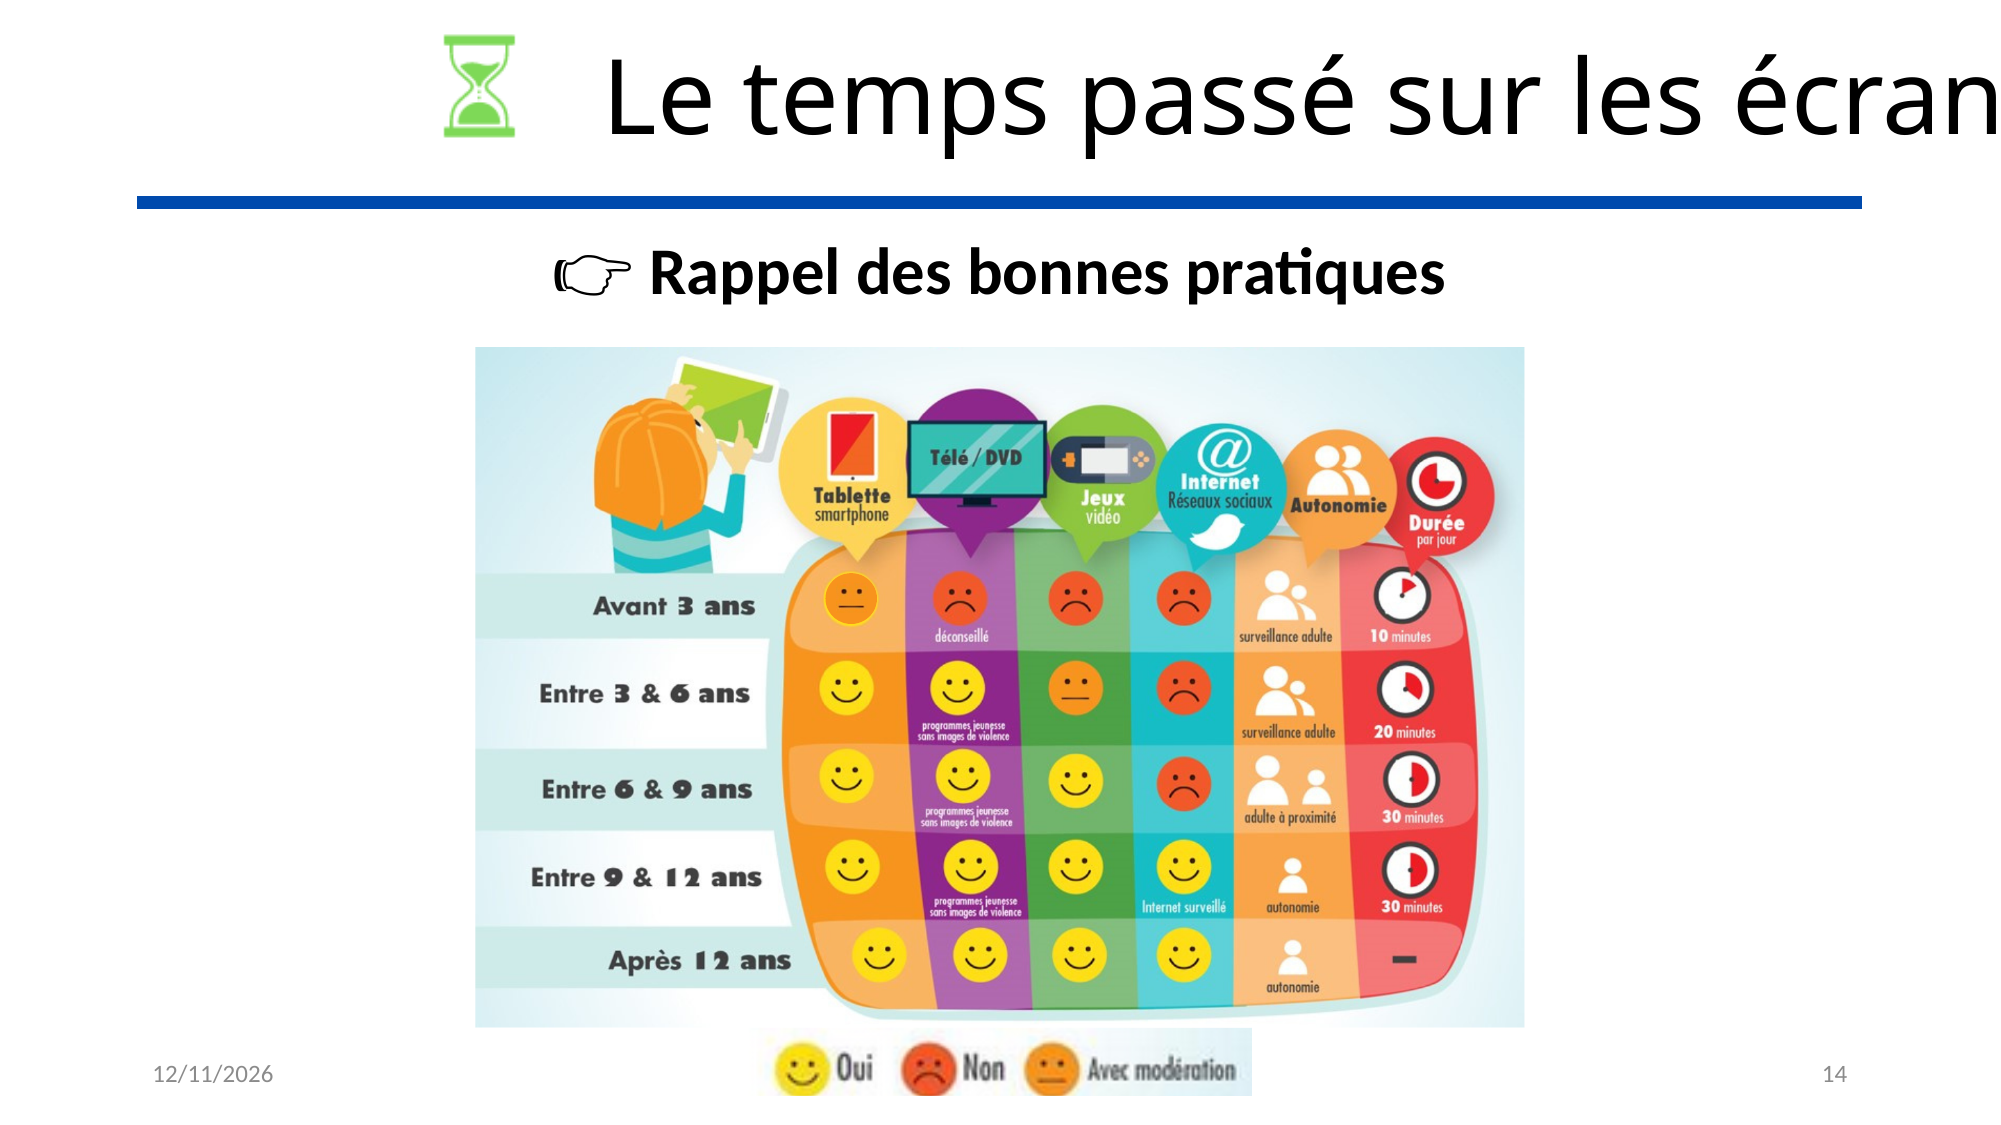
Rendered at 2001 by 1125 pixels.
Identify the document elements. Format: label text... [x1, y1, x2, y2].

footer E-parentalité [662, 1096, 1338, 1103]
text_box Le temps passé sur les écrans [587, 29, 2000, 172]
slide_number 14 [1412, 1042, 1863, 1103]
text_box 👉 Rappel des bonnes pratiques [351, 221, 1649, 316]
picture [475, 347, 1525, 1096]
picture [424, 22, 532, 158]
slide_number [137, 1042, 588, 1103]
